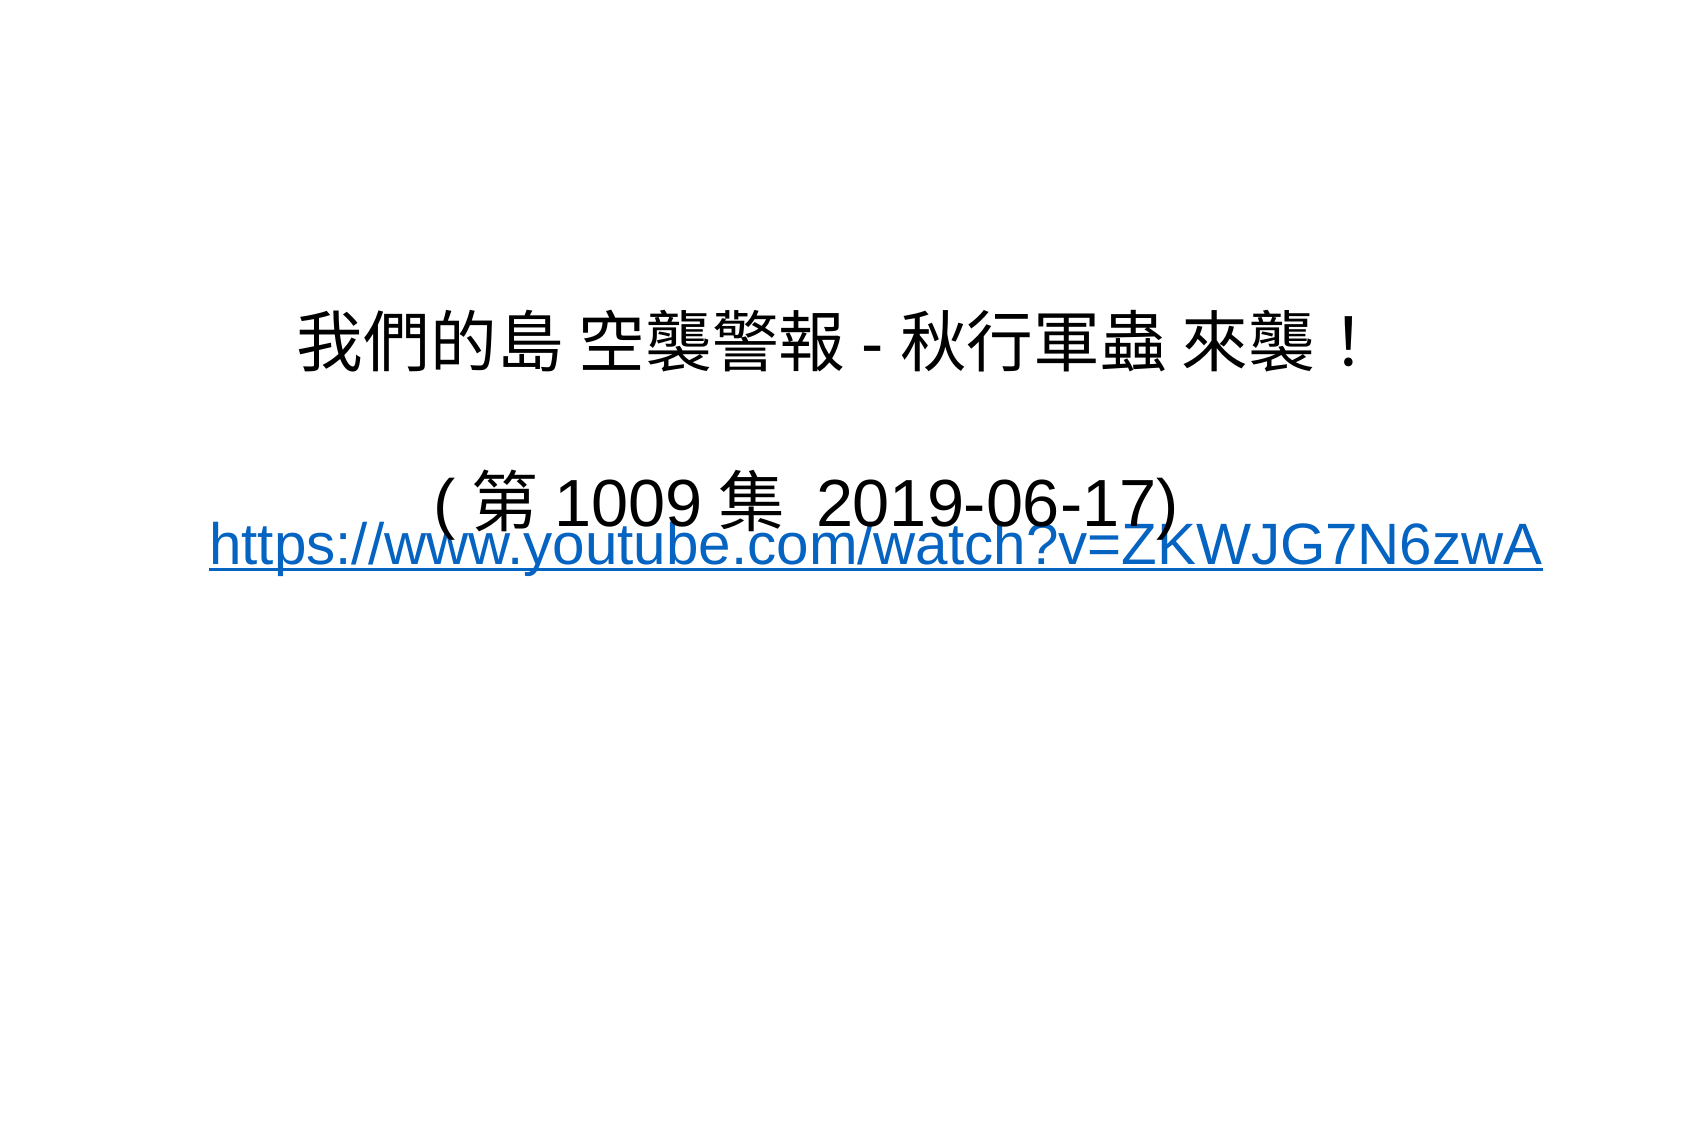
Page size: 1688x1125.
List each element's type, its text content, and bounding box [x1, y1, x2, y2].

text_box https://www.youtube.com/watch?v=ZKWJG7N6zwA [194, 499, 1559, 585]
text_box 我們的島 空襲警報-秋行軍蟲 來襲！ (第1009集 2019-06-17) [256, 292, 1357, 547]
